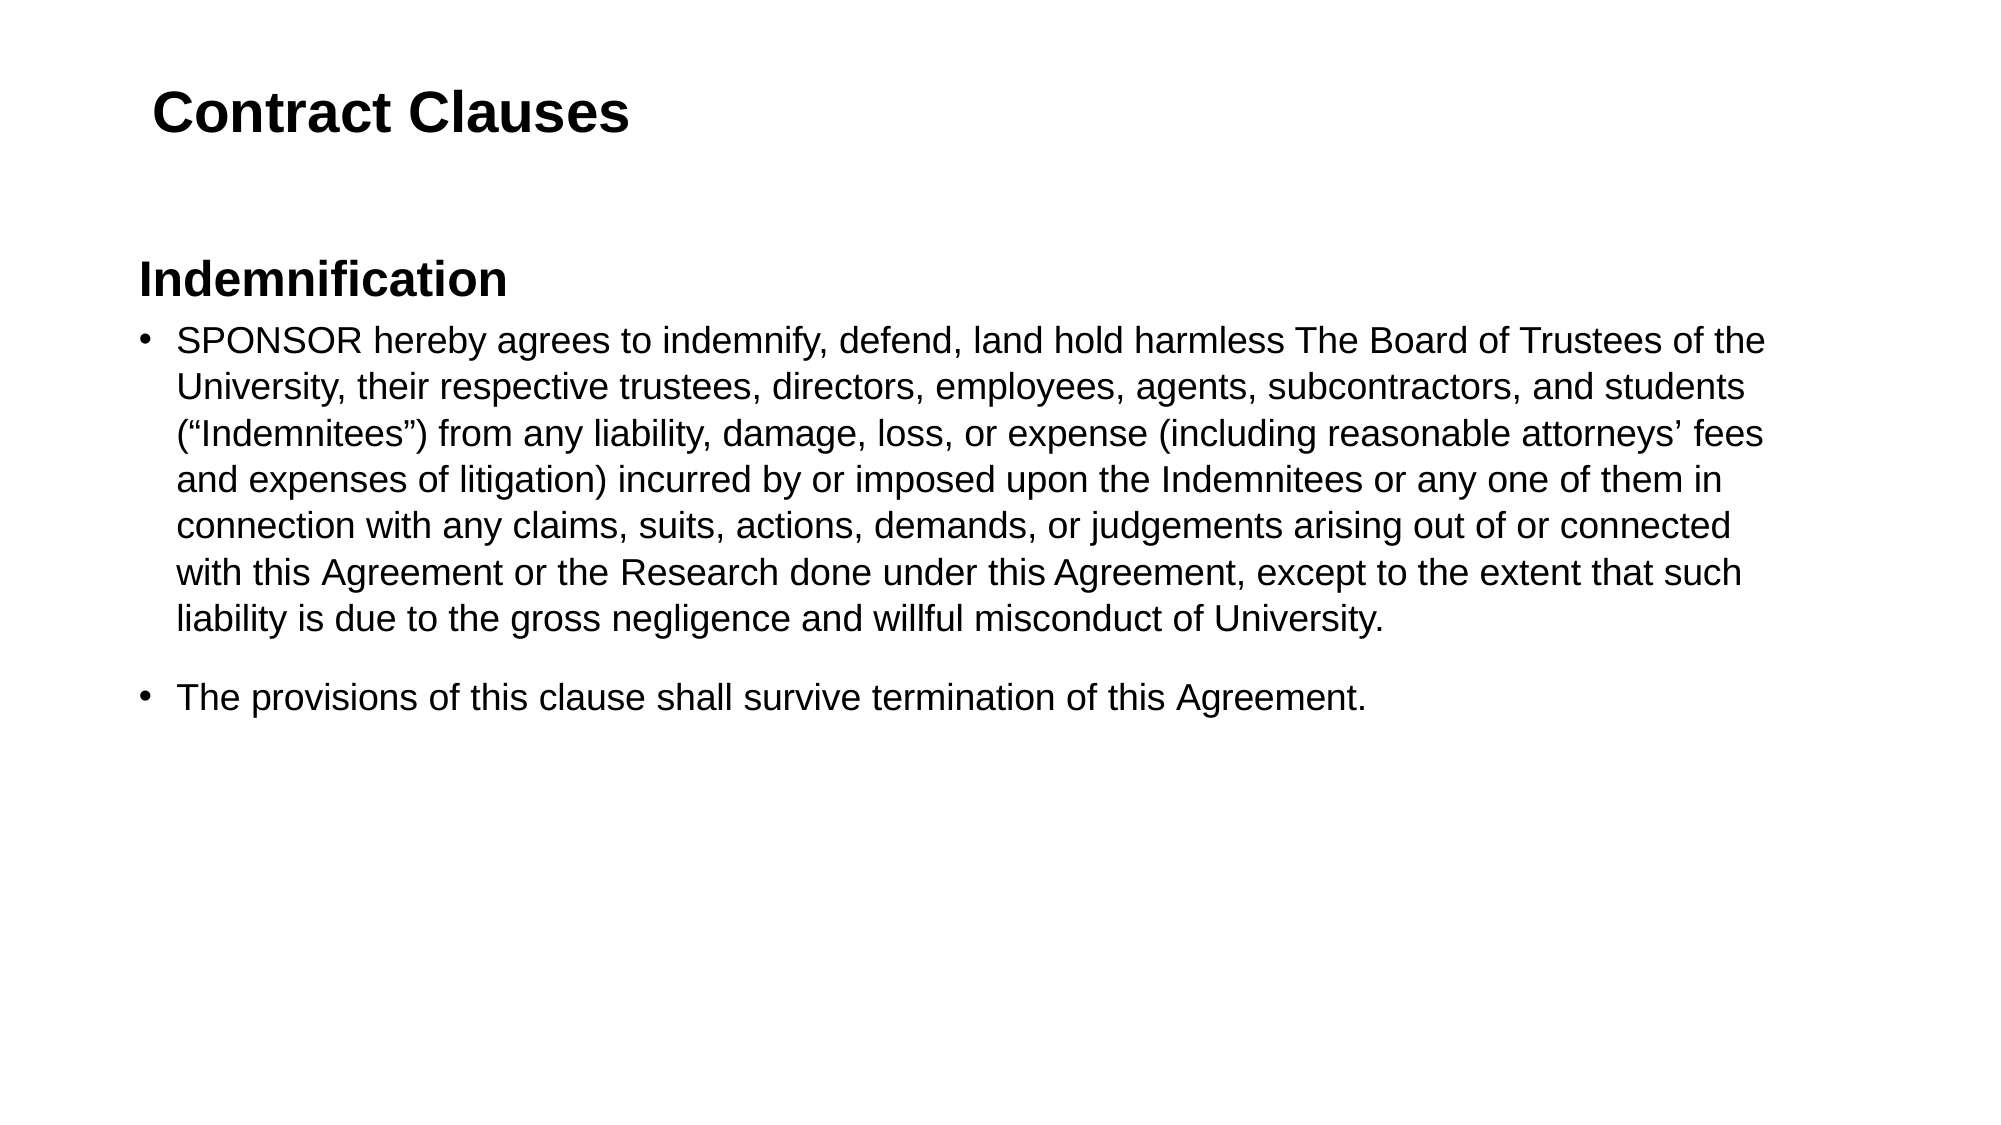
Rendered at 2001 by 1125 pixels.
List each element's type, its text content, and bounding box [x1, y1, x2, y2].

list Indemnification SPONSOR hereby agrees to indemnify, defend, land hold harmless The Board of Trustees of the University, their respective trustees, directors, employees, agents, subcontractors, and students (“Indemnitees”) from any liability, damage, loss, or expense (including reasonable attorneys’ fees and expenses of litigation) incurred by or imposed upon the Indemnitees or any one of them in connection with any claims, suits, actions, demands, or judgements arising out of or connected with this Agreement or the Research done under this Agreement, except to the extent that such liability is due to the gross negligence and willful misconduct of University. The provisions of this clause shall survive termination of this Agreement. [123, 236, 1849, 1066]
title Contract Clauses [137, 59, 1863, 278]
